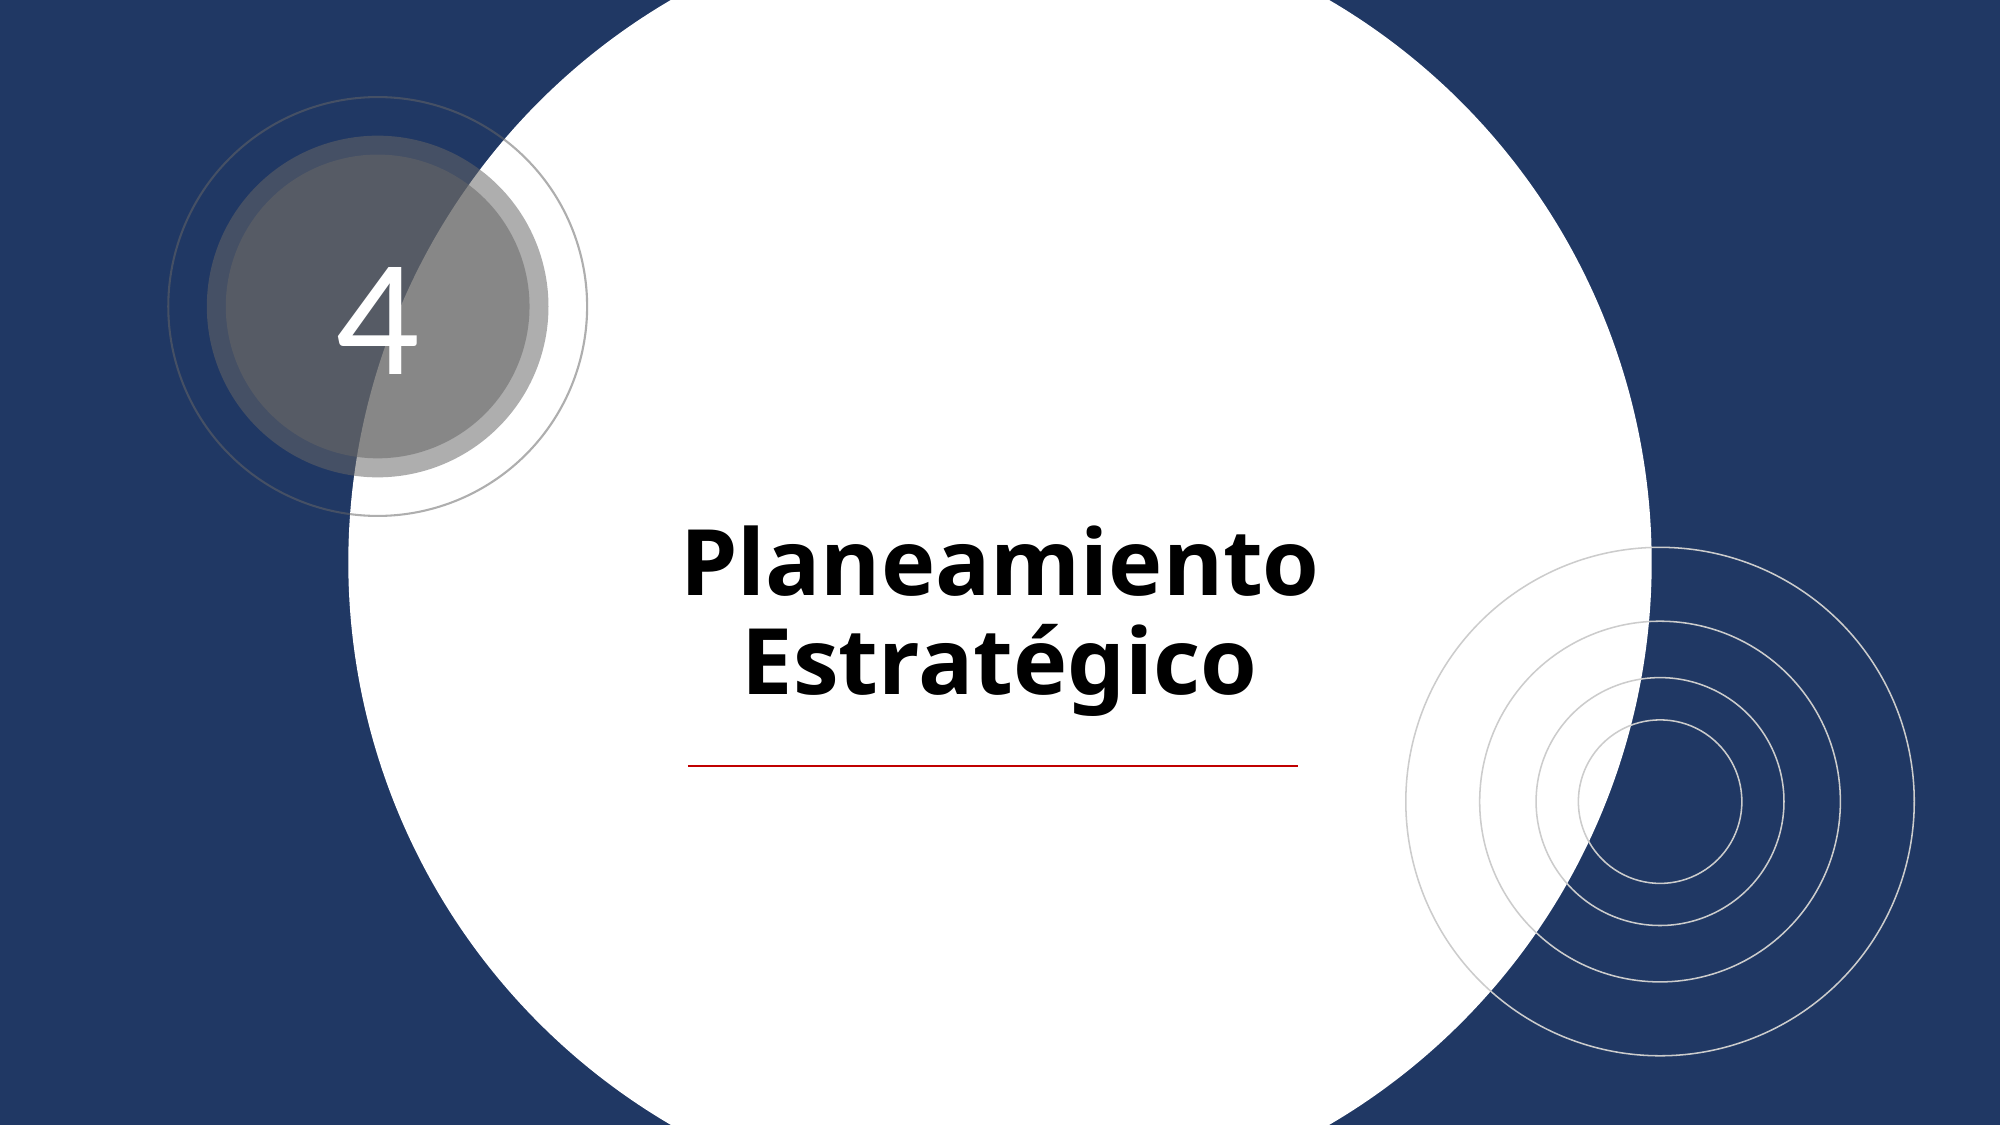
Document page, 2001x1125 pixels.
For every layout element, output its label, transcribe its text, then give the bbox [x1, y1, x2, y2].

text_box 4 [225, 155, 530, 460]
title Planeamiento Estratégico [562, 525, 1438, 735]
